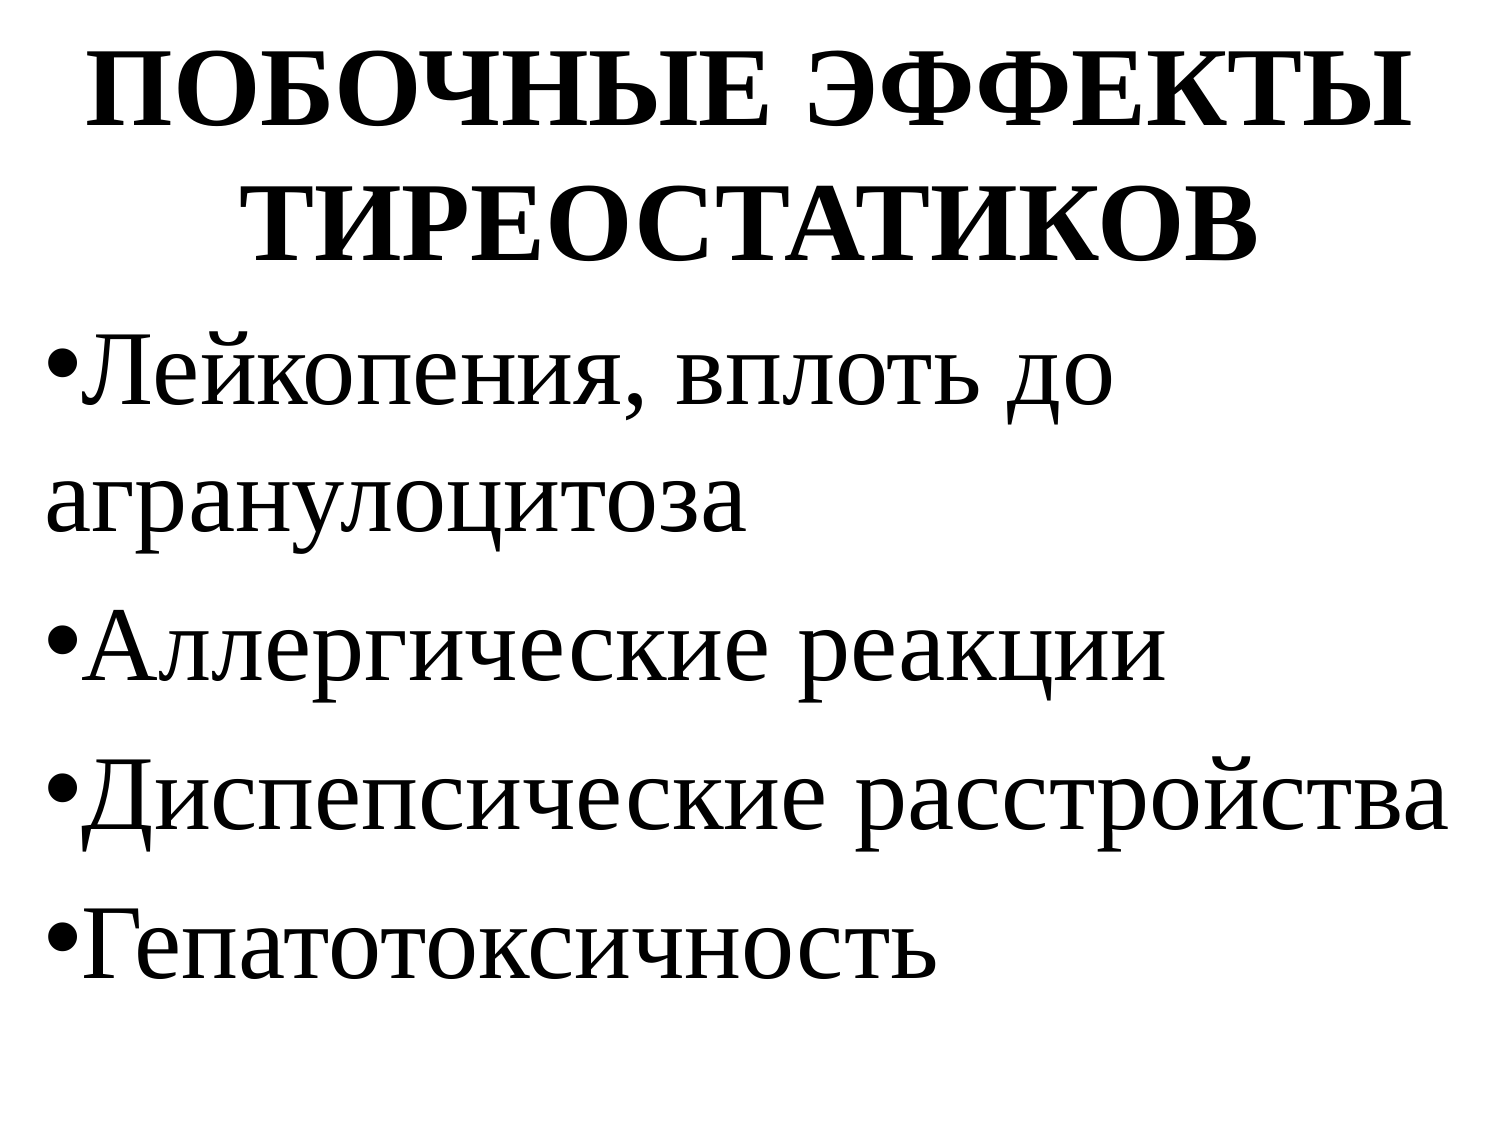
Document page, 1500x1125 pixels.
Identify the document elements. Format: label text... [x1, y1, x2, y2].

list Лейкопения, вплоть до агранулоцитоза Аллергические реакции Диспепсические расстройства Гепатотоксичность [29, 290, 1500, 1125]
title ПОБОЧНЫЕ ЭФФЕКТЫ ТИРЕОСТАТИКОВ [0, 54, 1500, 243]
